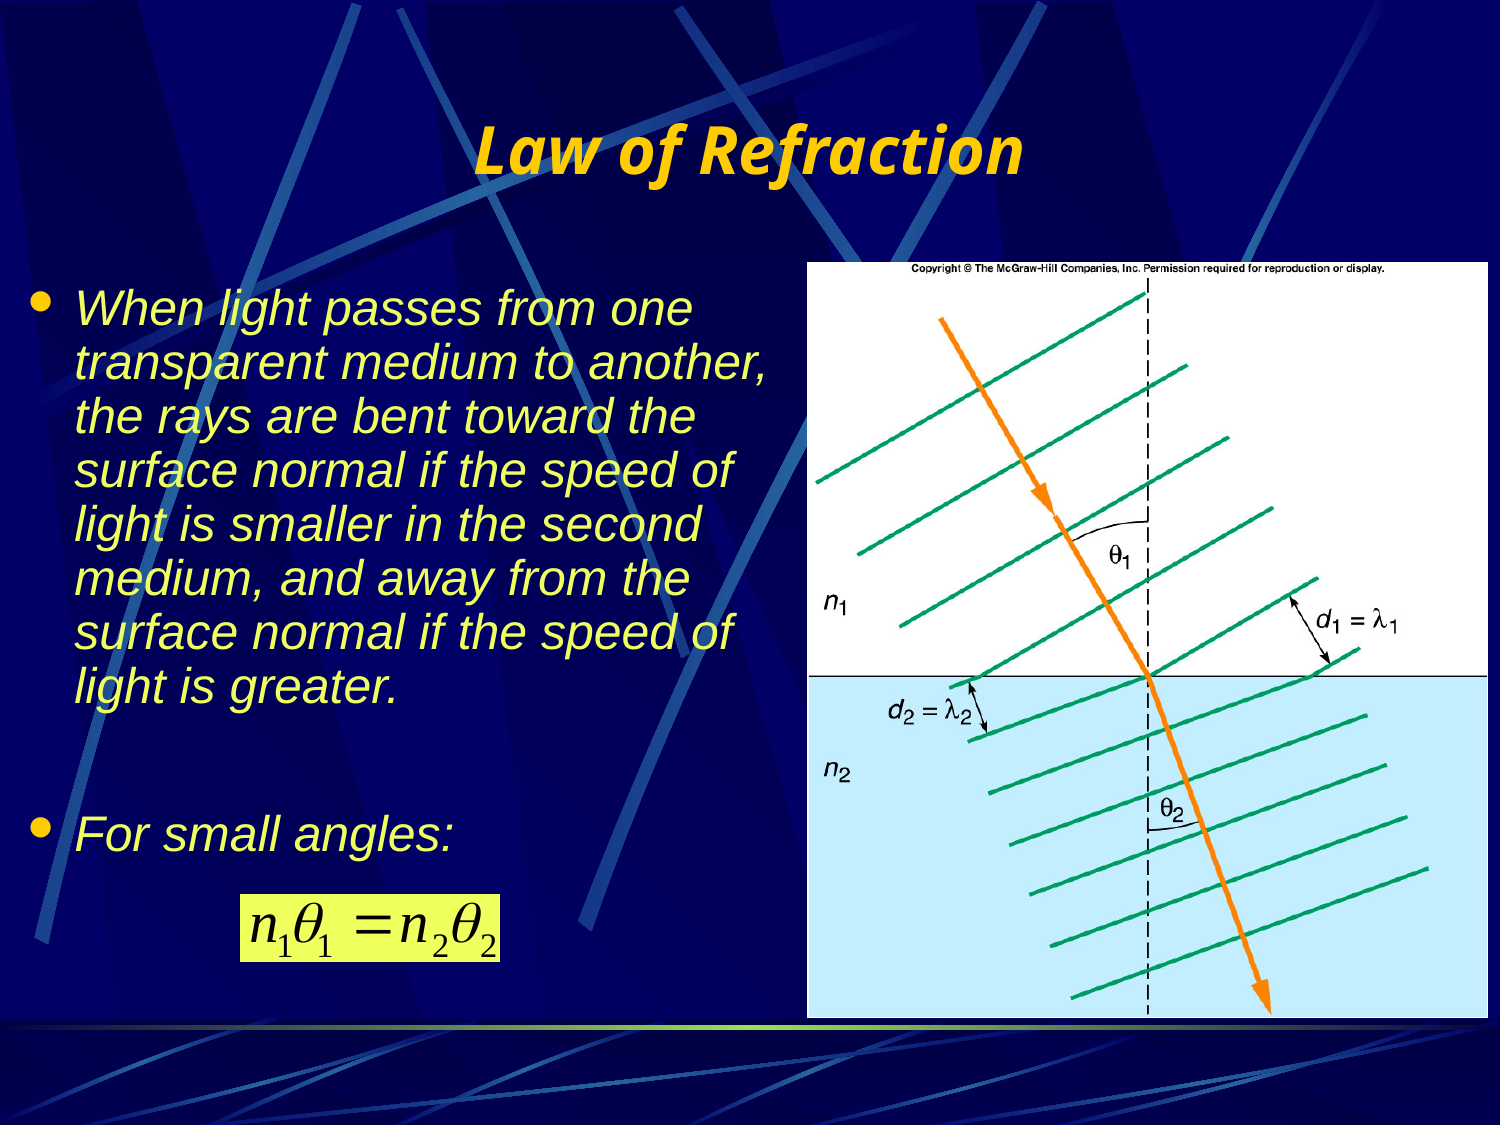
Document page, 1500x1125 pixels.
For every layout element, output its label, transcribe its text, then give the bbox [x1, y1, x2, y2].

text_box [239, 893, 501, 963]
picture [807, 262, 1488, 1018]
title Law of Refraction [0, 99, 1500, 196]
list When light passes from one transparent medium to another, the rays are bent toward the surface normal if the speed of light is smaller in the second medium, and away from the surface normal if the speed of light is greater. For small angles: [0, 275, 800, 1038]
